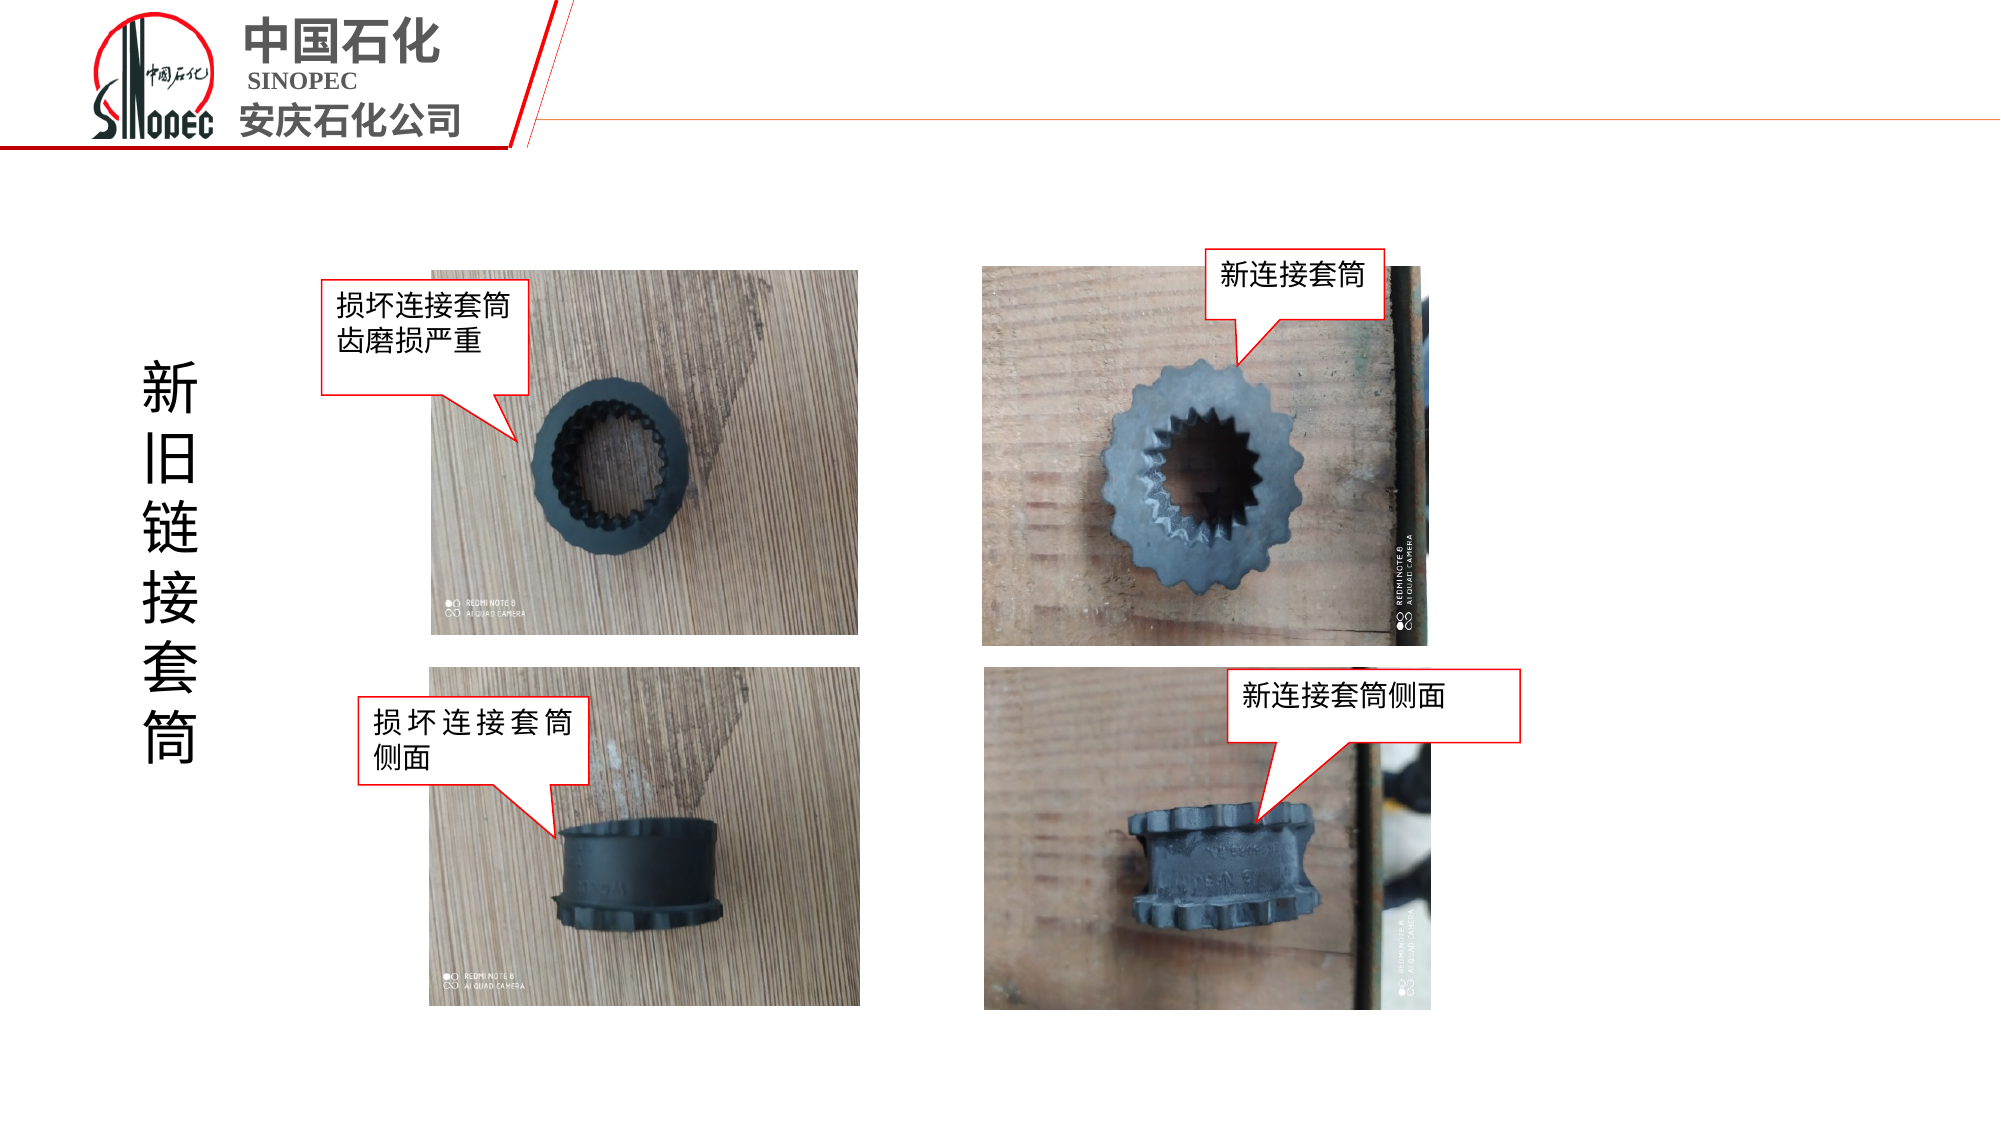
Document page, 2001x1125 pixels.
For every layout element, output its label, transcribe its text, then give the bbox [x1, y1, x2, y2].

text_box 损坏连接套筒 齿磨损严重 [321, 279, 431, 396]
text_box 新连接套筒侧面 [1431, 669, 1521, 743]
text_box 损坏连接套筒侧面 [358, 696, 429, 785]
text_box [0, 0, 2000, 150]
text_box 新旧链接套筒 [126, 343, 222, 779]
text_box 新连接套筒 [1205, 249, 1385, 266]
picture [429, 667, 860, 1006]
picture [431, 270, 858, 635]
picture [982, 266, 1429, 646]
picture [984, 667, 1431, 1010]
